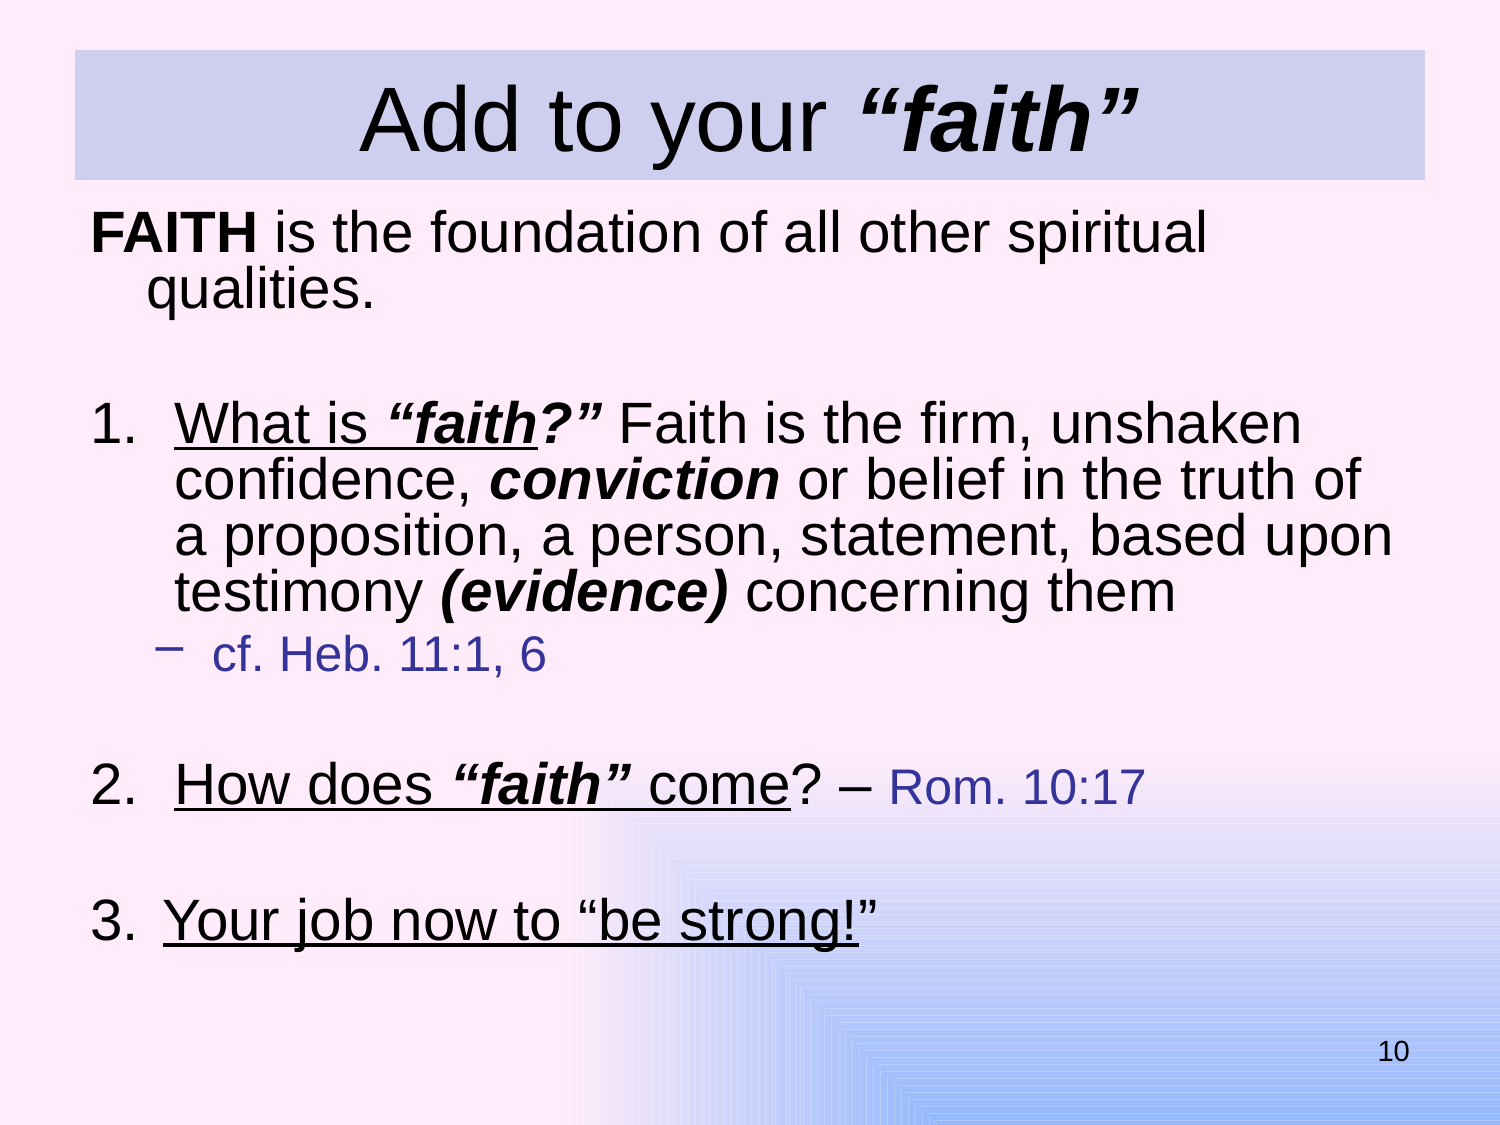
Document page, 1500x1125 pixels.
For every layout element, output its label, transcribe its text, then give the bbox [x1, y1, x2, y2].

slide_number 10 [1074, 1024, 1426, 1103]
title Add to your “faith” [75, 50, 1425, 180]
list FAITH is the foundation of all other spiritual qualities. What is “faith?” Faith is the firm, unshaken confidence, conviction or belief in the truth of a proposition, a person, statement, based upon testimony (evidence) concerning them cf. Heb. 11:1, 6 How does “faith” come? – Rom. 10:17 3. Your job now to “be strong!” [75, 200, 1425, 1075]
